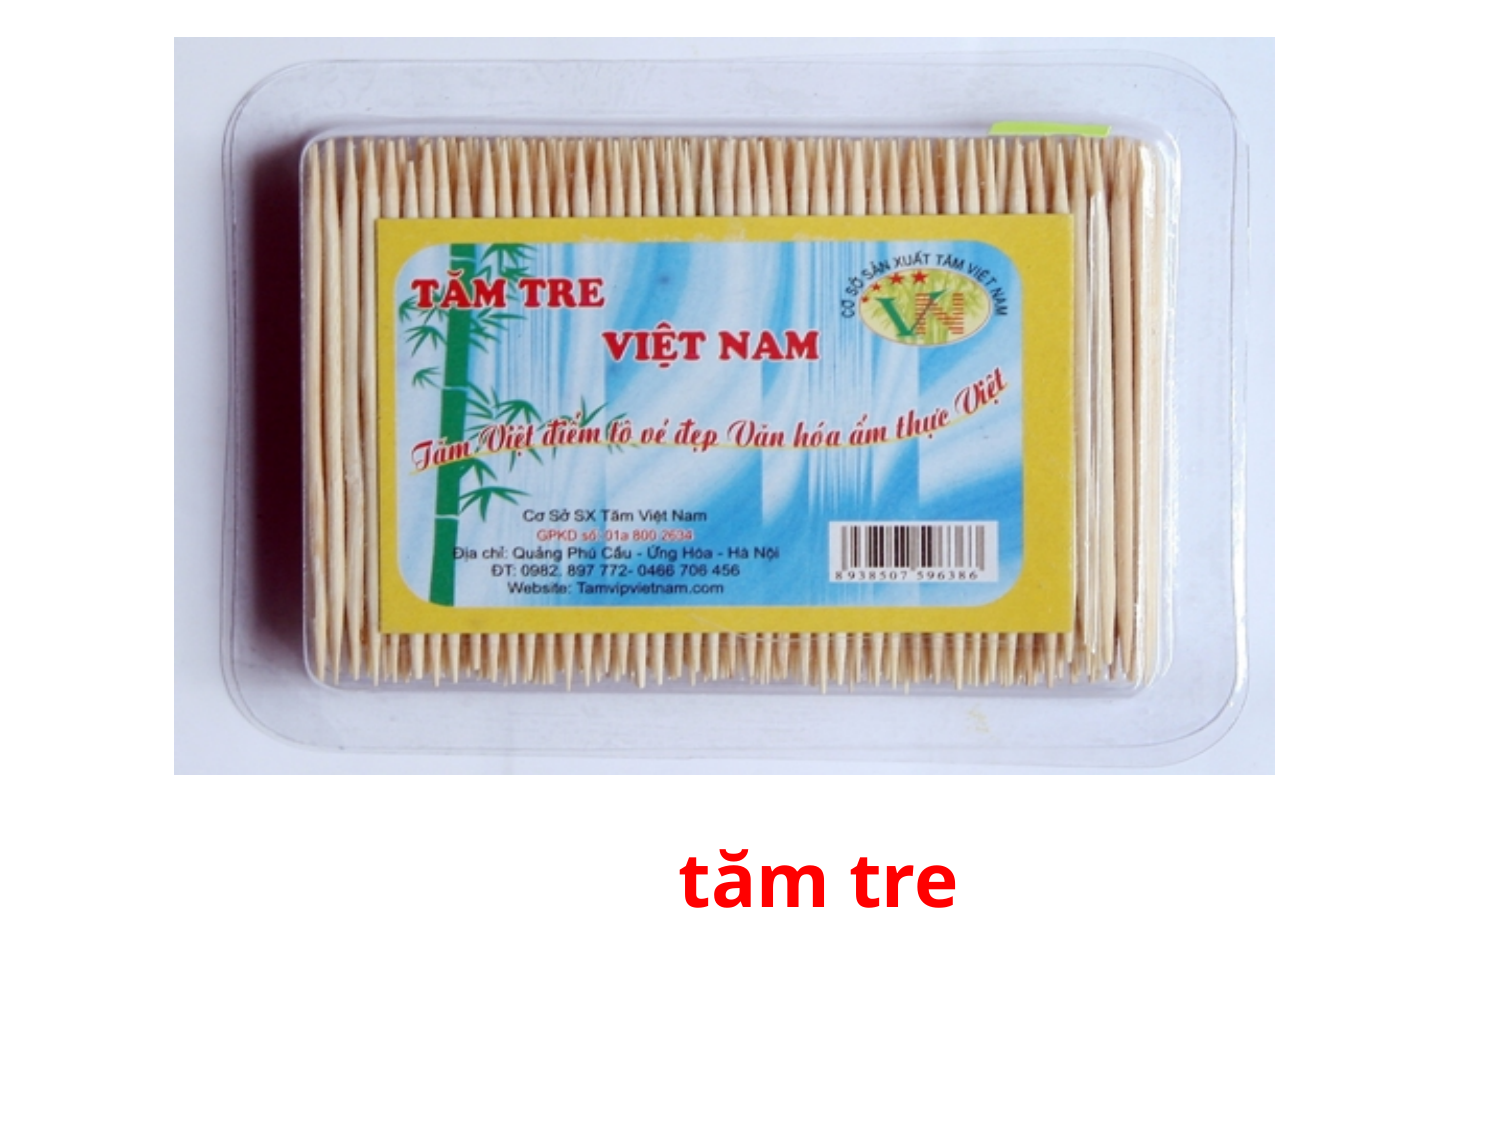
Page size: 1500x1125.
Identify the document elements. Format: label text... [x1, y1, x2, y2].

picture [174, 37, 1276, 776]
text_box tăm tre [524, 824, 1113, 930]
